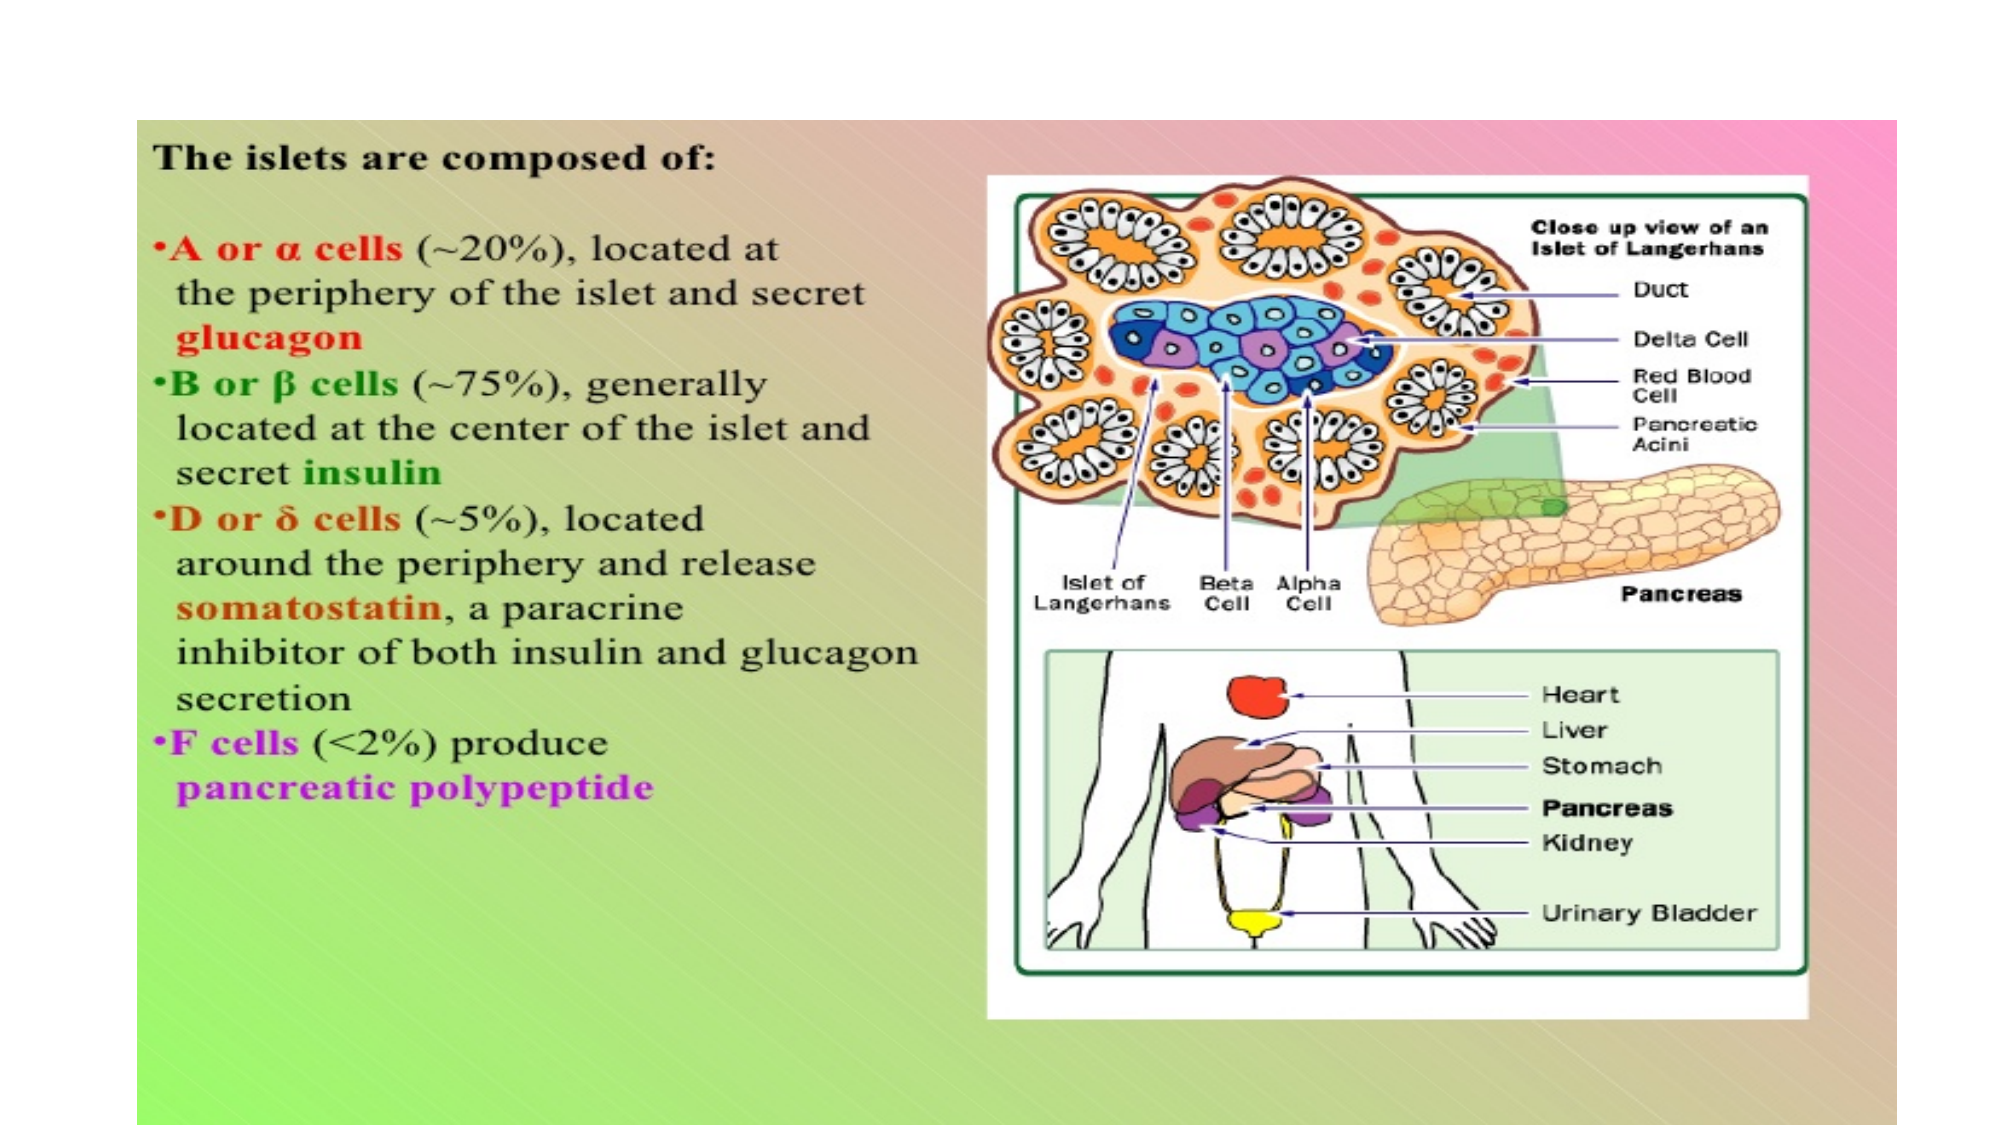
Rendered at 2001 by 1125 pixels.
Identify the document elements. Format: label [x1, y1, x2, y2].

list [137, 120, 1897, 1125]
